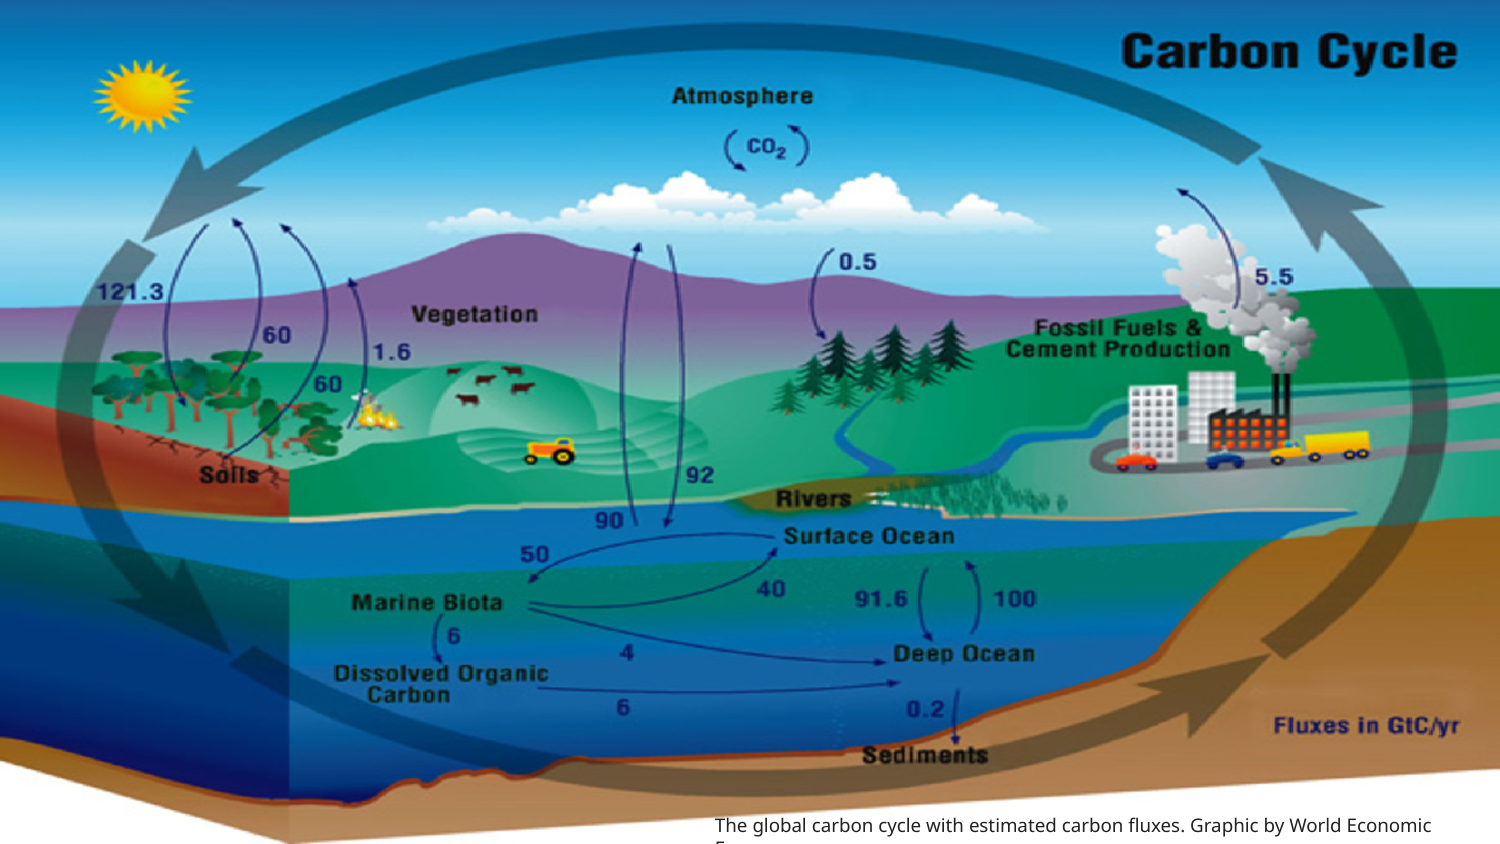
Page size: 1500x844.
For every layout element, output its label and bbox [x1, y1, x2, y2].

list [0, 0, 1500, 844]
